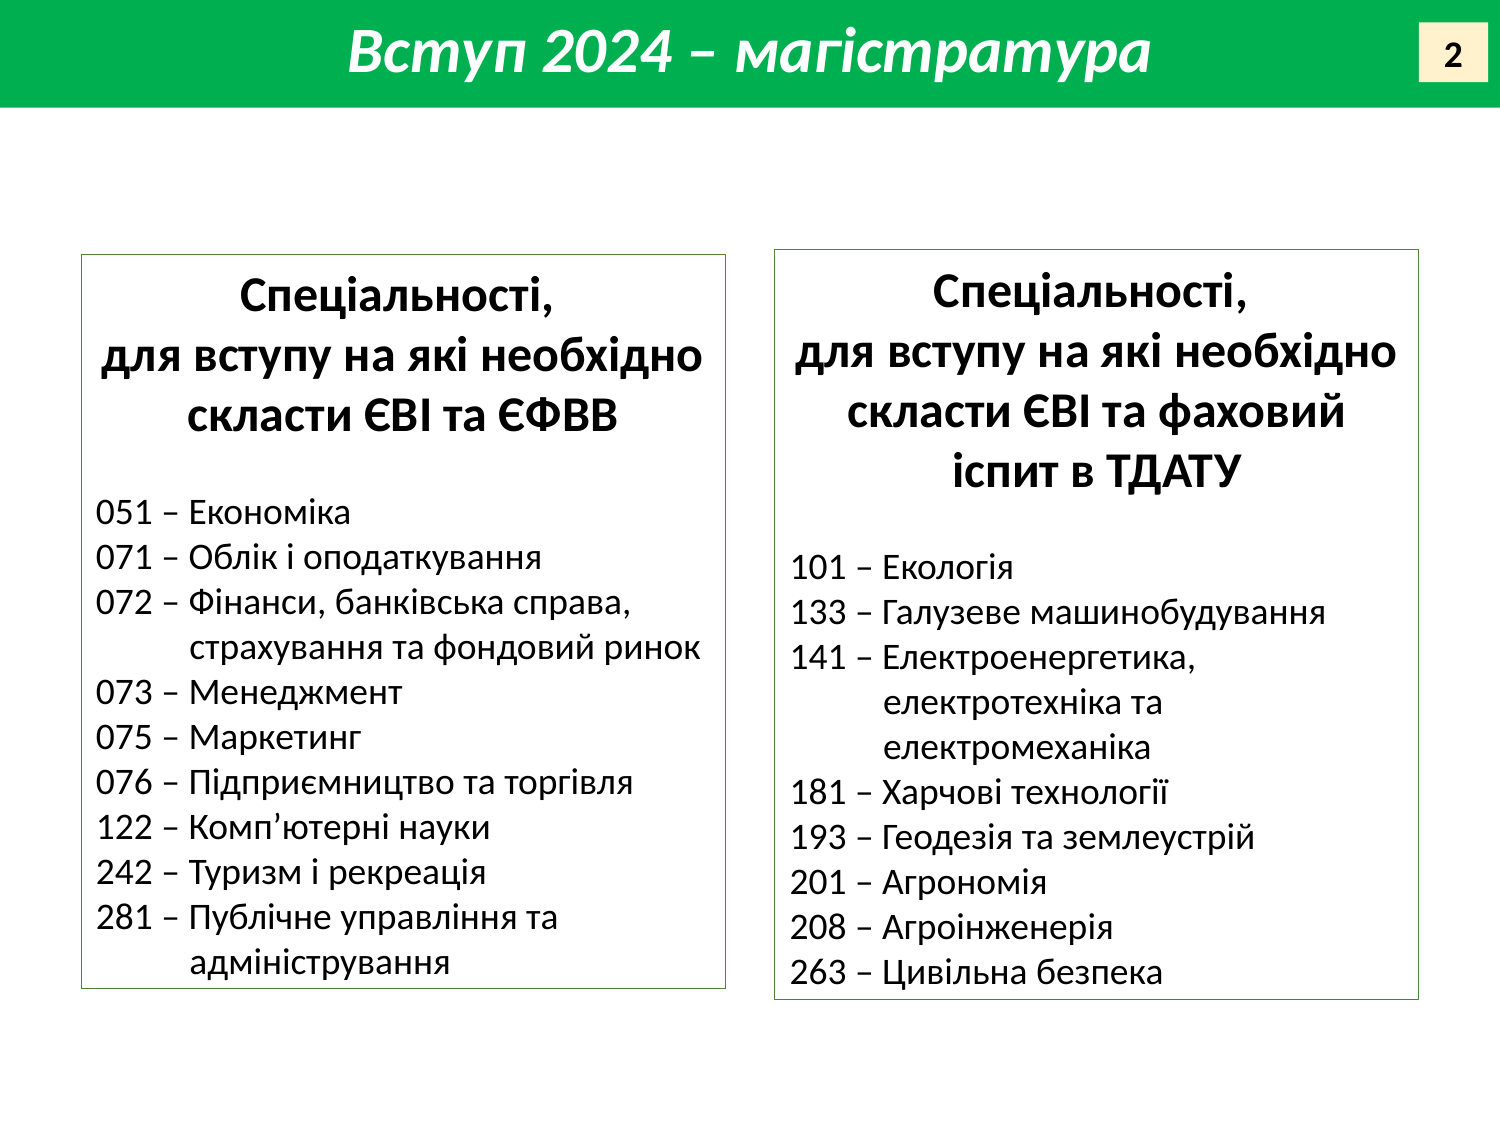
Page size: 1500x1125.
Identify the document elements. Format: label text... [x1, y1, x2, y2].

text_box Спеціальності, для вступу на які необхідно скласти ЄВІ та фаховий іспит в ТДАТУ 101 – Екологія 133 – Галузеве машинобудування 141 – Електроенергетика, електротехніка та електромеханіка 181 – Харчові технології 193 – Геодезія та землеустрій 201 – Агрономія 208 – Агроінженерія 263 – Цивільна безпека [774, 249, 1419, 1000]
text_box Спеціальності, для вступу на які необхідно скласти ЄВІ та ЄФВВ 051 – Економіка 071 – Облік і оподаткування 072 – Фінанси, банківська справа, страхування та фондовий ринок 073 – Менеджмент 075 – Маркетинг 076 – Підприємництво та торгівля 122 – Комп’ютерні науки 242 – Туризм і рекреація 281 – Публічне управління та адміністрування [81, 254, 726, 989]
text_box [0, 0, 1500, 108]
